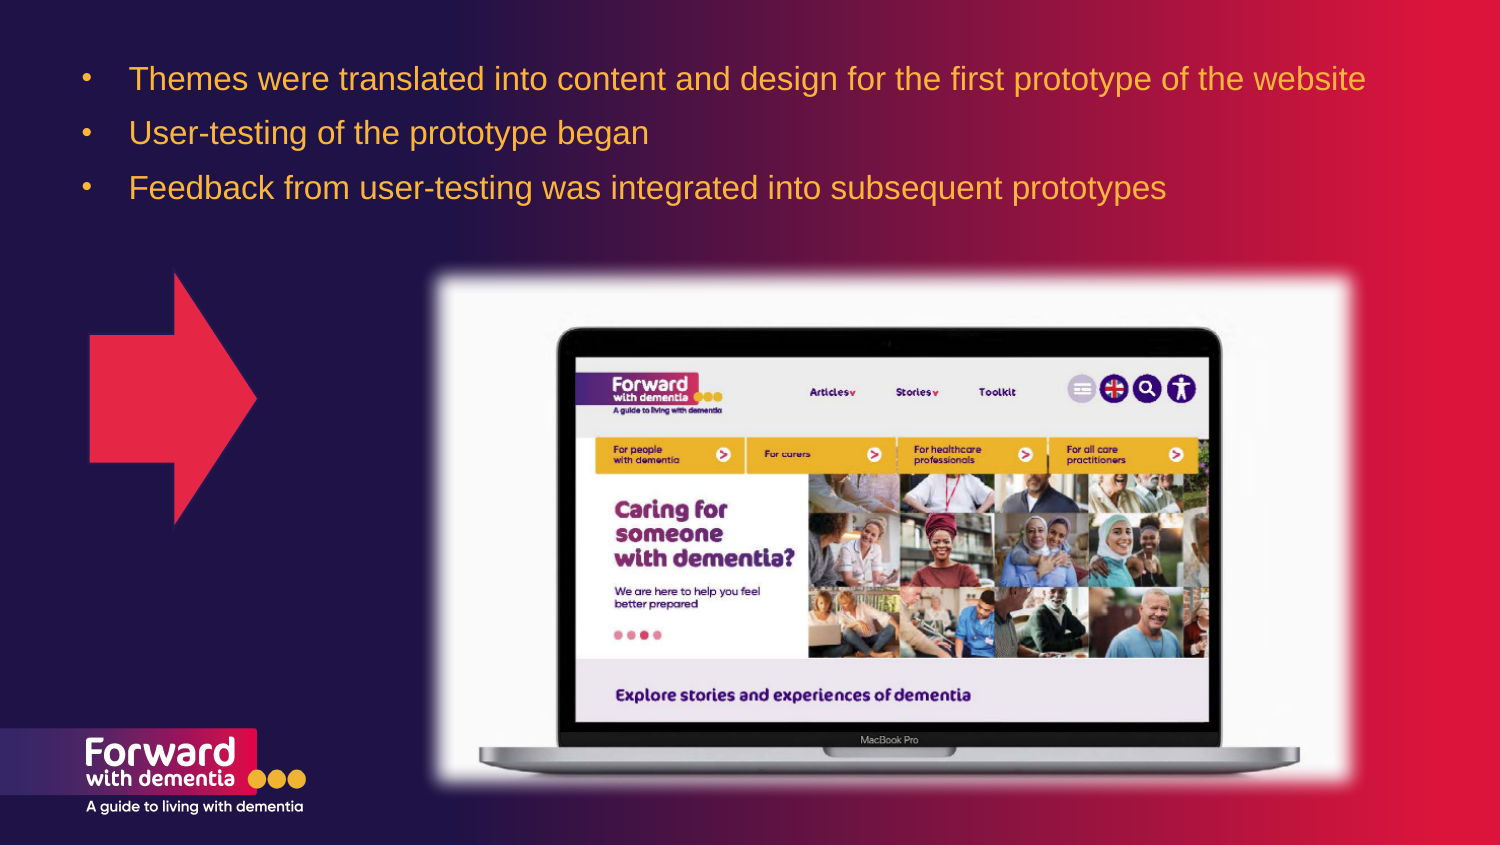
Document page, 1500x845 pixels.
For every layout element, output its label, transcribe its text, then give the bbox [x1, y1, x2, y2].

text_box Themes were translated into content and design for the first prototype of the website User-testing of the prototype began Feedback from user-testing was integrated into subsequent prototypes [64, 62, 1412, 214]
text_box [48, 375, 1495, 808]
text_box [87, 265, 260, 533]
picture [0, 0, 1500, 845]
